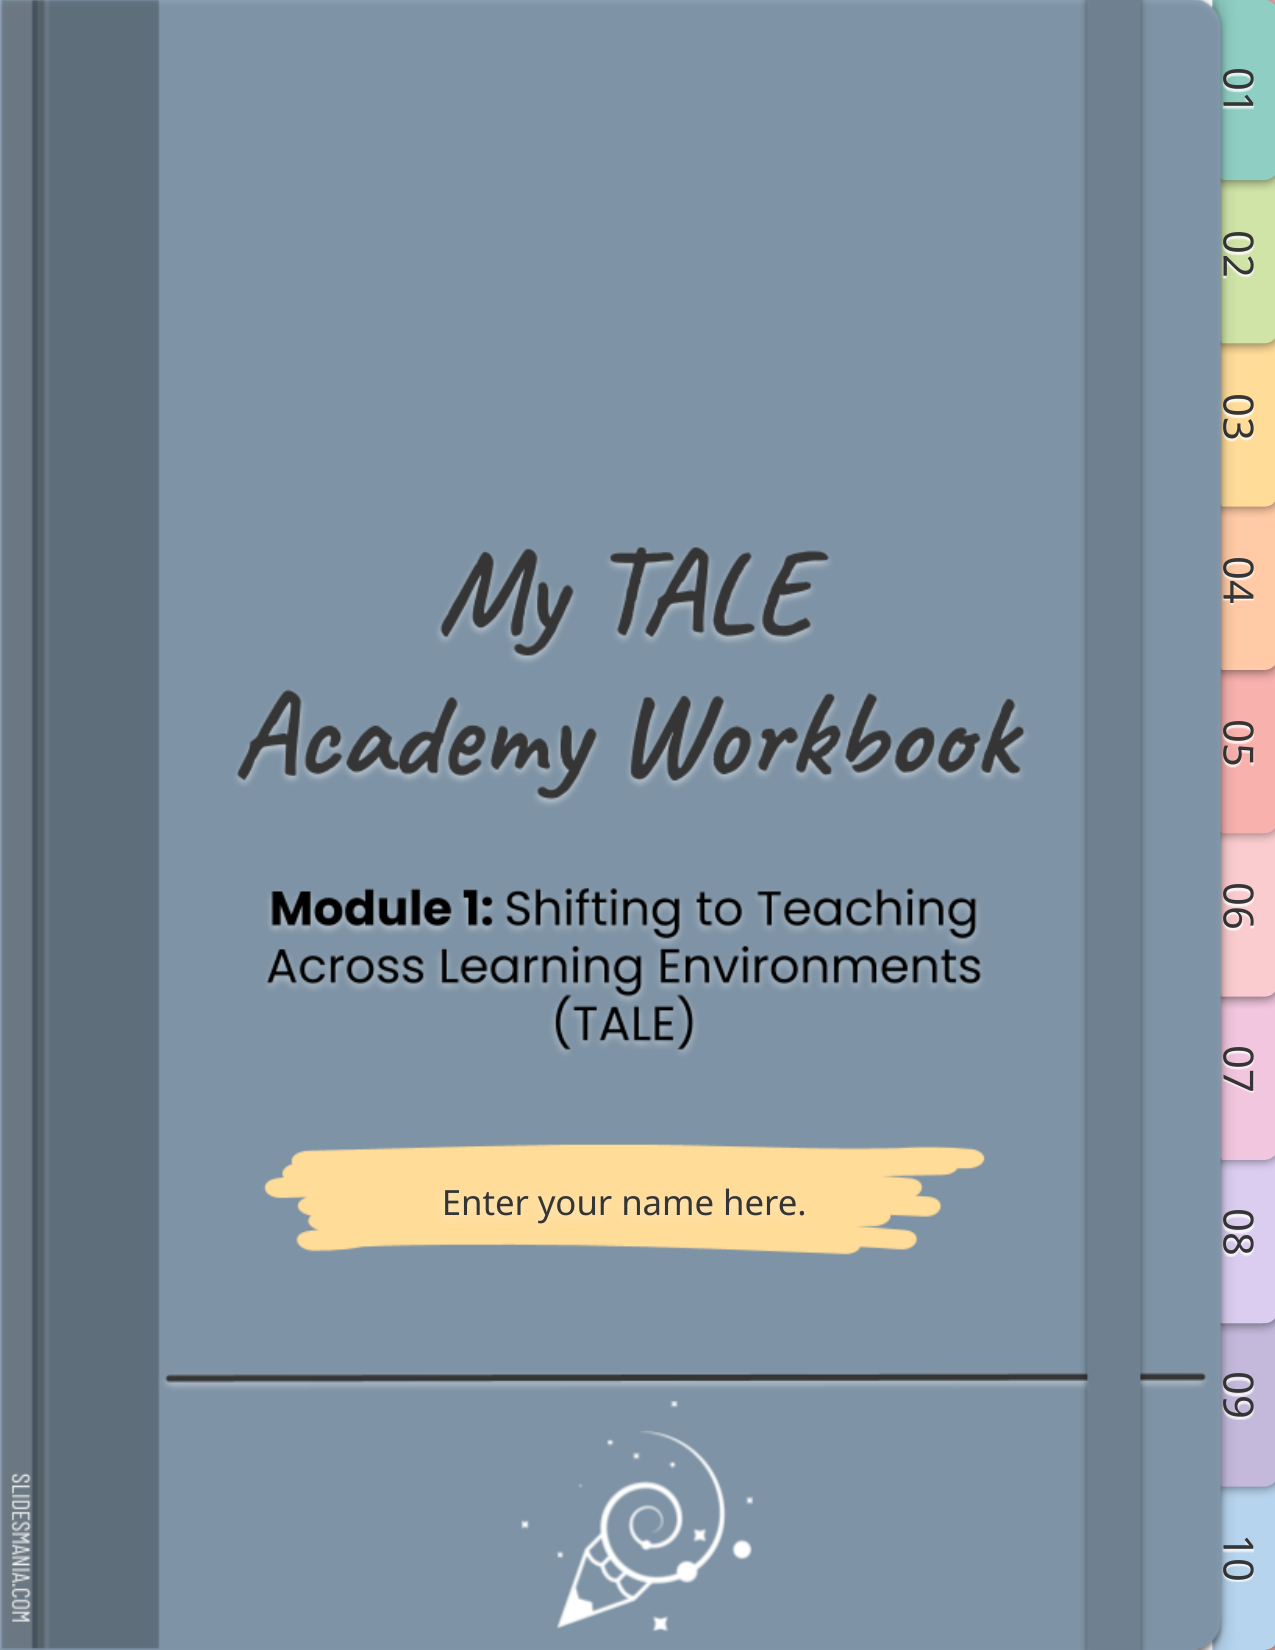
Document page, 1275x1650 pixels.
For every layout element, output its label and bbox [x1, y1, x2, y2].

text_box [1226, 996, 1275, 1167]
text_box [1226, 1167, 1275, 1328]
text_box [1226, 836, 1275, 996]
text_box [1226, 15, 1275, 174]
text_box [1226, 505, 1275, 675]
text_box [1226, 675, 1275, 836]
text_box [1226, 1486, 1275, 1650]
picture [0, 0, 1222, 1650]
text_box [1226, 1328, 1275, 1486]
text_box [1226, 345, 1275, 505]
text_box [1226, 174, 1275, 345]
